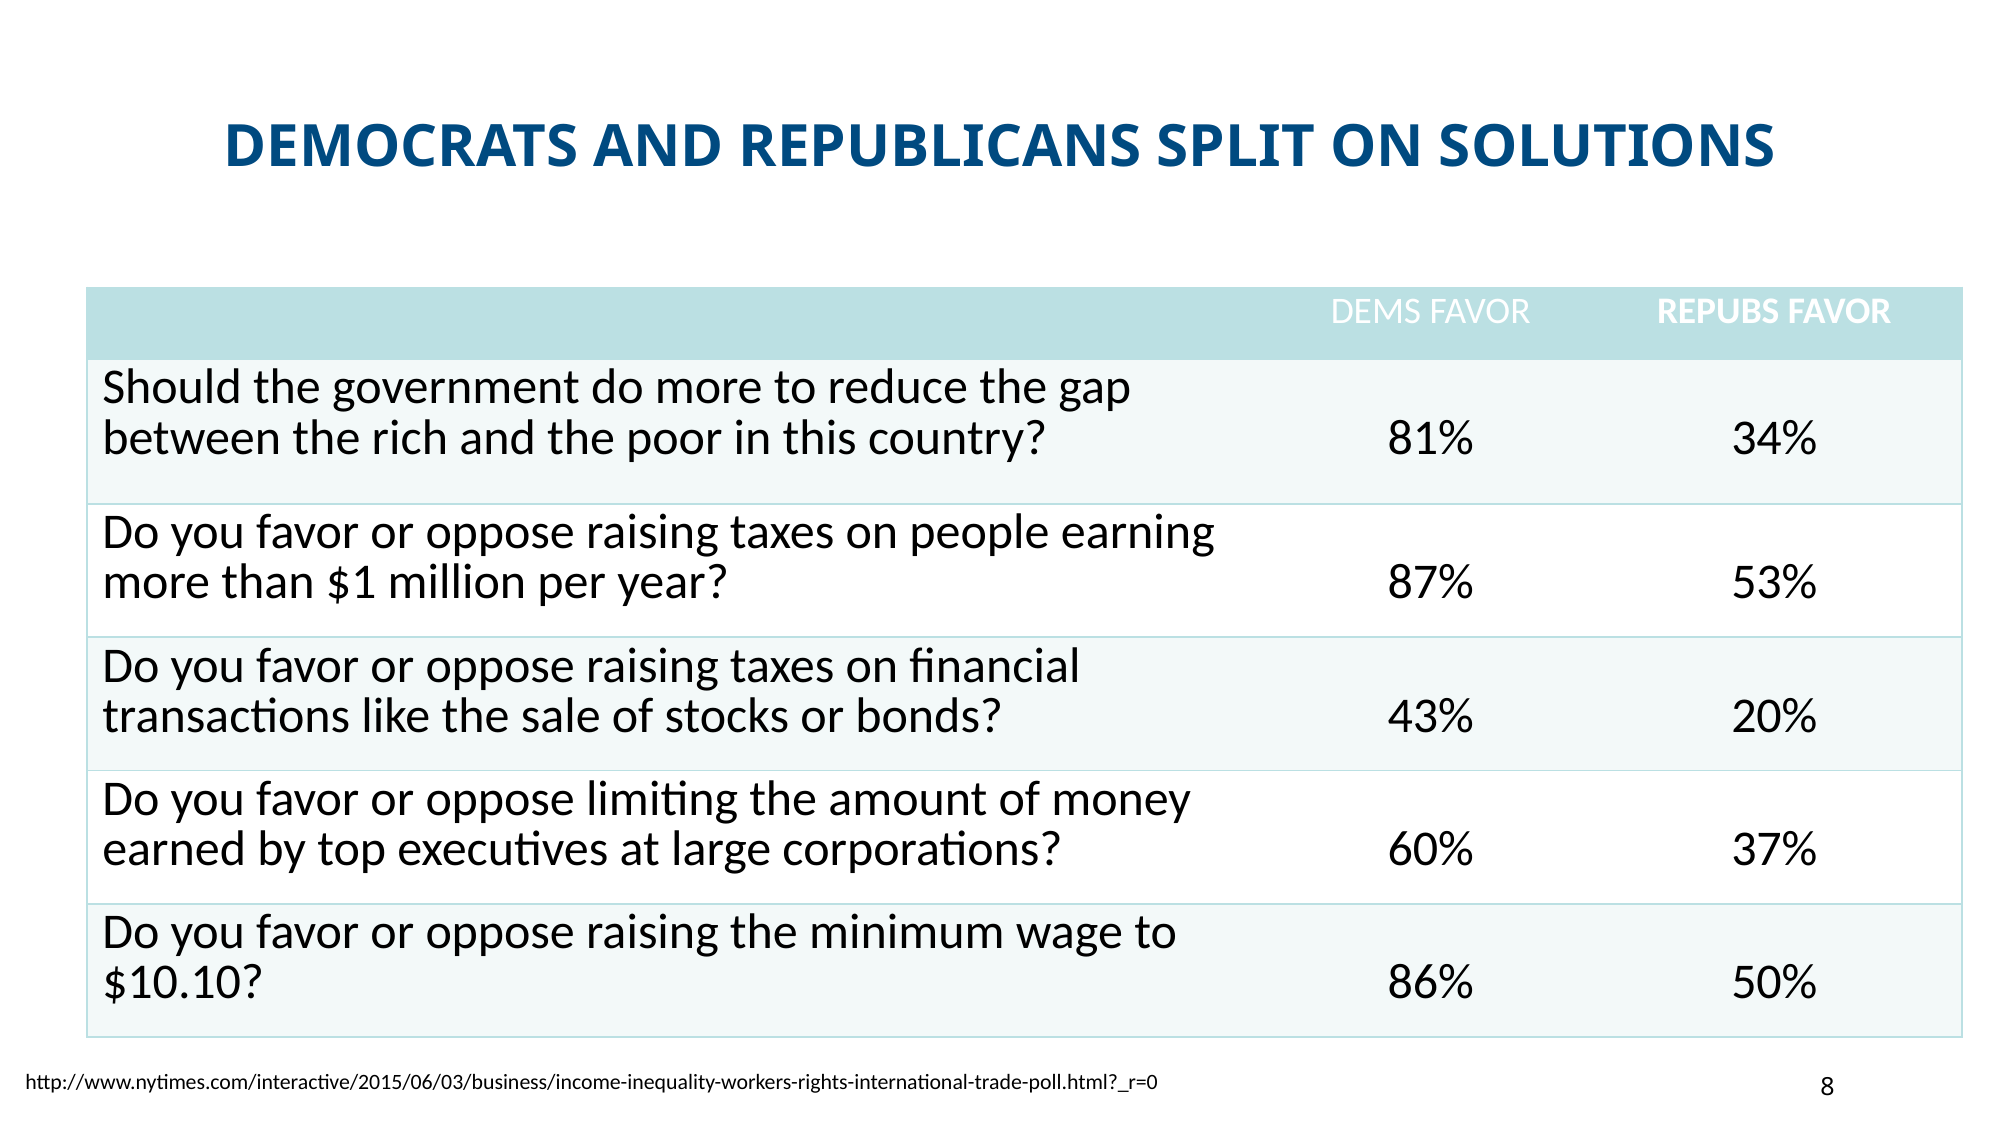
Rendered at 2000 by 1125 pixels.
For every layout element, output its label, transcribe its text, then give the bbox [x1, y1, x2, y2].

table_cell Should the government do more to reduce the gap between the rich and the poor in this country? [88, 360, 1275, 503]
table_cell Do you favor or oppose raising taxes on people earning more than $1 million per year? [88, 505, 1275, 636]
table_cell 20% [1587, 638, 1961, 770]
table_cell 86% [1275, 905, 1587, 1036]
table_cell 34% [1587, 360, 1961, 503]
table_cell Do you favor or oppose raising the minimum wage to $10.10? [88, 905, 1275, 1036]
table_cell 43% [1275, 638, 1587, 770]
slide_number 8 [1432, 1062, 1850, 1125]
table_header DEMS FAVOR [1275, 288, 1587, 358]
table_cell 60% [1275, 771, 1587, 903]
table_cell 53% [1587, 505, 1961, 636]
text_box http://www.nytimes.com/interactive/2015/06/03/business/income-inequality-workers-rights-international-trade-poll.html?_r=0 [10, 1060, 1175, 1102]
table_cell 50% [1587, 905, 1961, 1036]
table_cell 37% [1587, 771, 1961, 903]
table_header REPUBS FAVOR [1587, 288, 1961, 358]
table_cell 87% [1275, 505, 1587, 636]
table_header [88, 288, 1275, 358]
table_cell 81% [1275, 360, 1587, 503]
title DEMOCRATS AND REPUBLICANS SPLIT ON SOLUTIONS [24, 31, 1975, 219]
table_cell Do you favor or oppose limiting the amount of money earned by top executives at large corporations? [88, 771, 1275, 903]
table_cell Do you favor or oppose raising taxes on financial transactions like the sale of stocks or bonds? [88, 638, 1275, 770]
